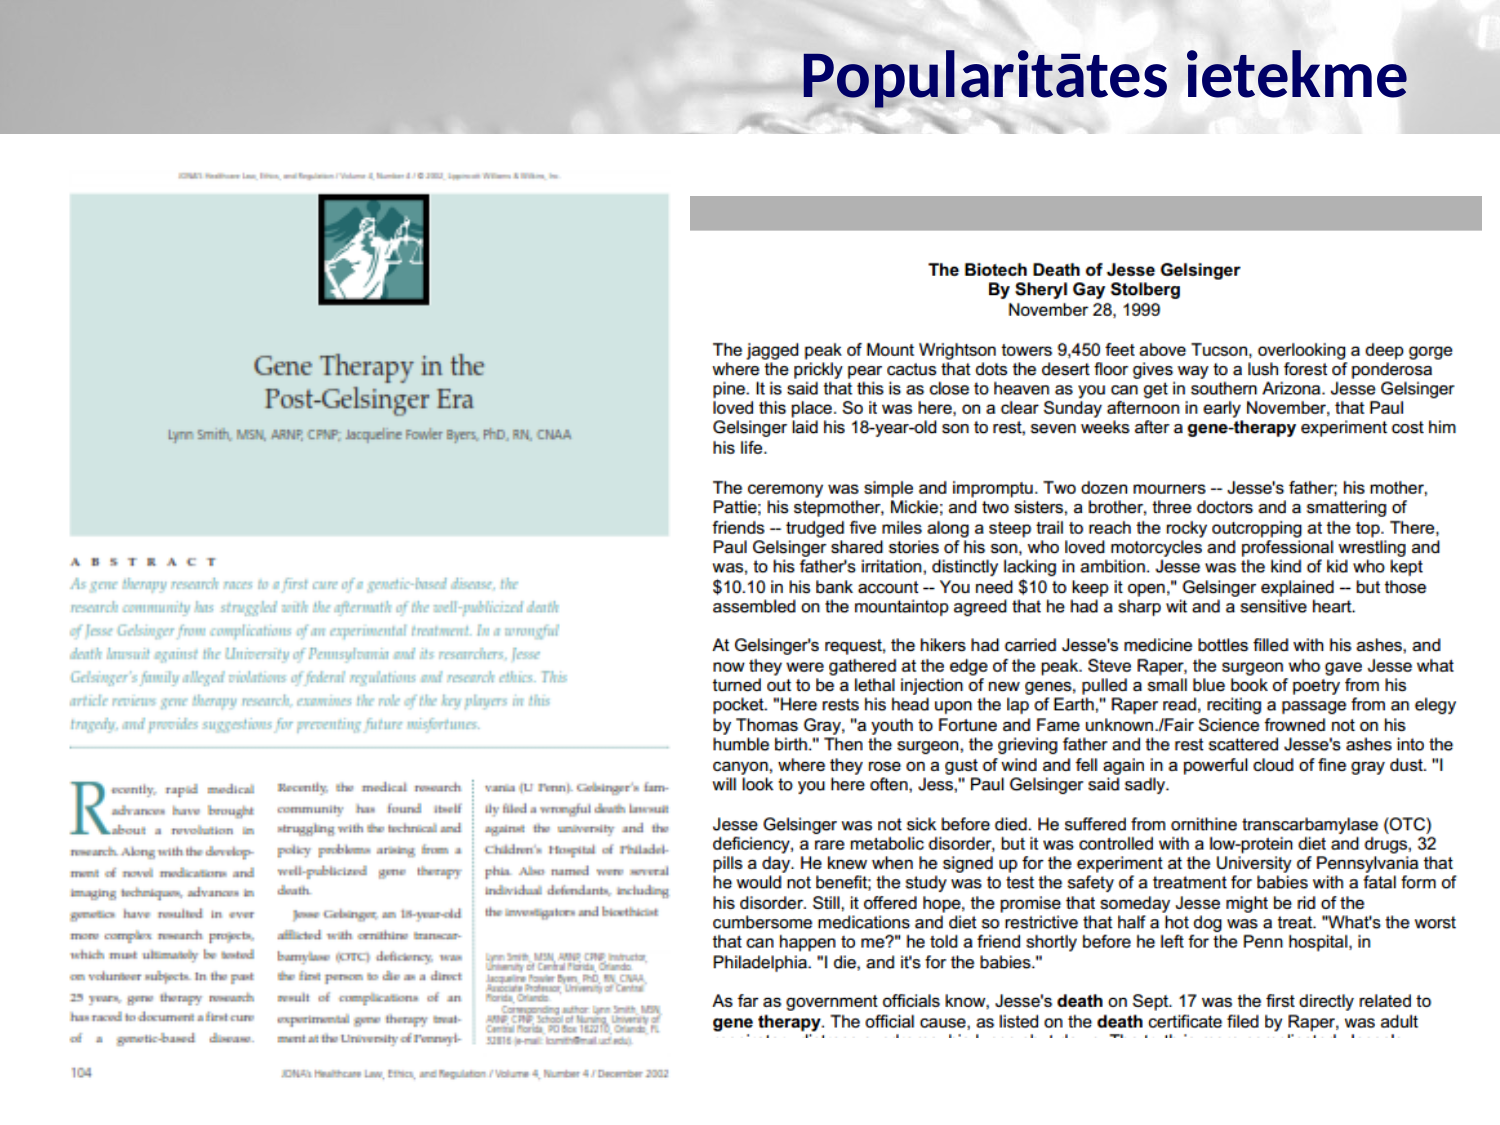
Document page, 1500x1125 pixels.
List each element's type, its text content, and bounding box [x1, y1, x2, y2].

title Popularitātes ietekme [74, 24, 1426, 118]
picture [0, 0, 1500, 134]
picture [0, 148, 1482, 1114]
